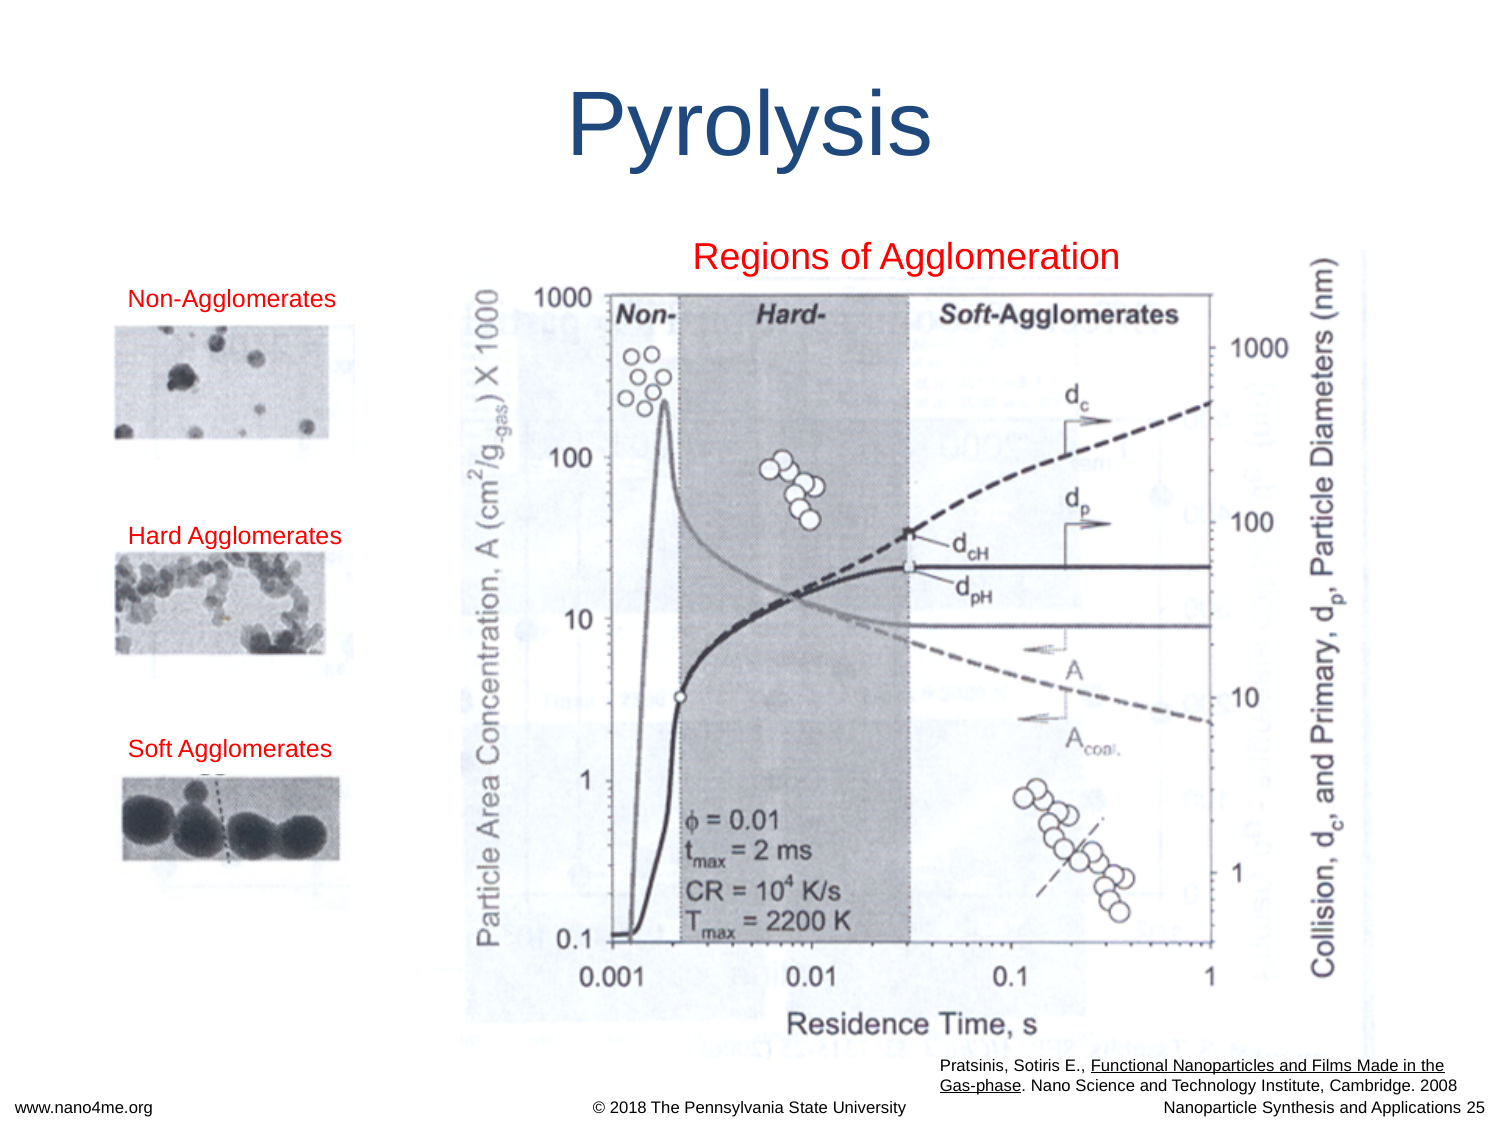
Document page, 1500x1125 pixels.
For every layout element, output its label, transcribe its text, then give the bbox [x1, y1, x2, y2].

text_box Hard Agglomerates [113, 512, 358, 548]
picture [112, 324, 355, 460]
text_box Soft Agglomerates [113, 725, 348, 770]
picture [424, 249, 1419, 1060]
text_box Pyrolysis [74, 24, 1425, 213]
picture [112, 774, 349, 910]
text_box Non-Agglomerates [113, 275, 352, 320]
text_box Regions of Agglomeration [677, 224, 1136, 248]
picture [99, 549, 366, 679]
text_box Pratsinis, Sotiris E., Functional Nanoparticles and Films Made in the Gas-phase. Nano Science and Technology Institute, Cambridge. 2008 [924, 1047, 1500, 1102]
